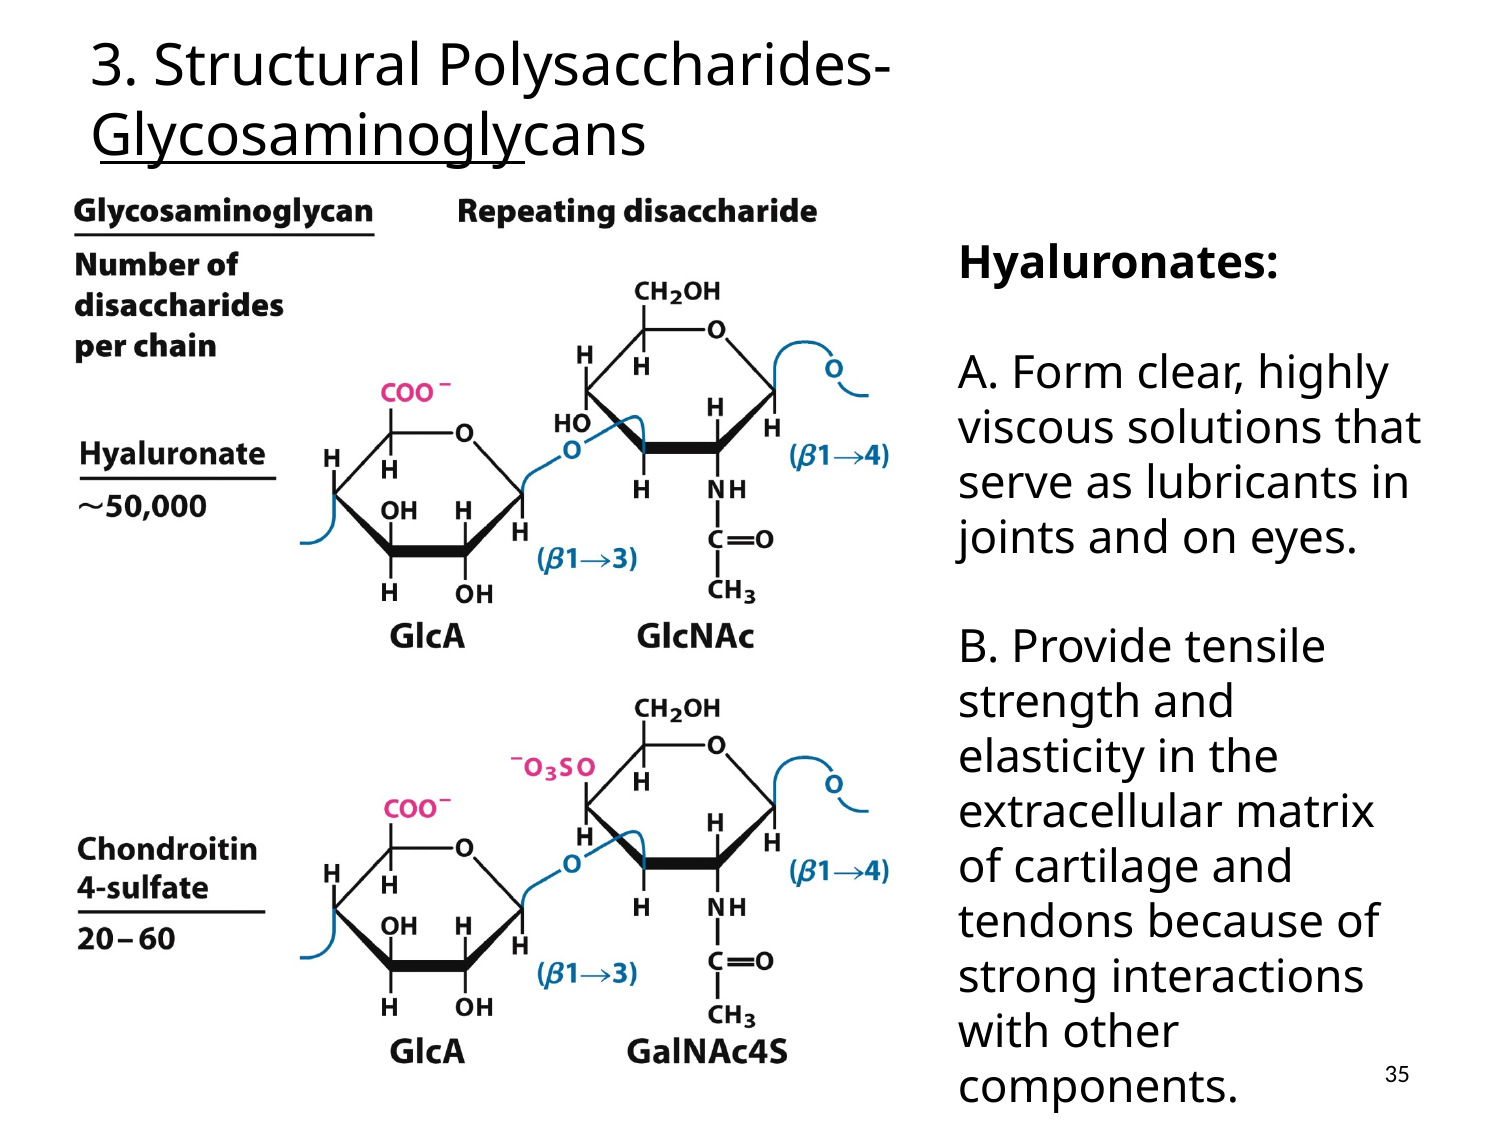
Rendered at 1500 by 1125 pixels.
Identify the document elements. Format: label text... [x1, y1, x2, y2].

picture [62, 184, 906, 1076]
title 3. Structural Polysaccharides- Glycosaminoglycans [75, 45, 1425, 150]
text_box Hyaluronates: A. Form clear, highly viscous solutions that serve as lubricants in joints and on eyes. B. Provide tensile strength and elasticity in the extracellular matrix of cartilage and tendons because of strong interactions with other components. [943, 224, 1438, 1120]
